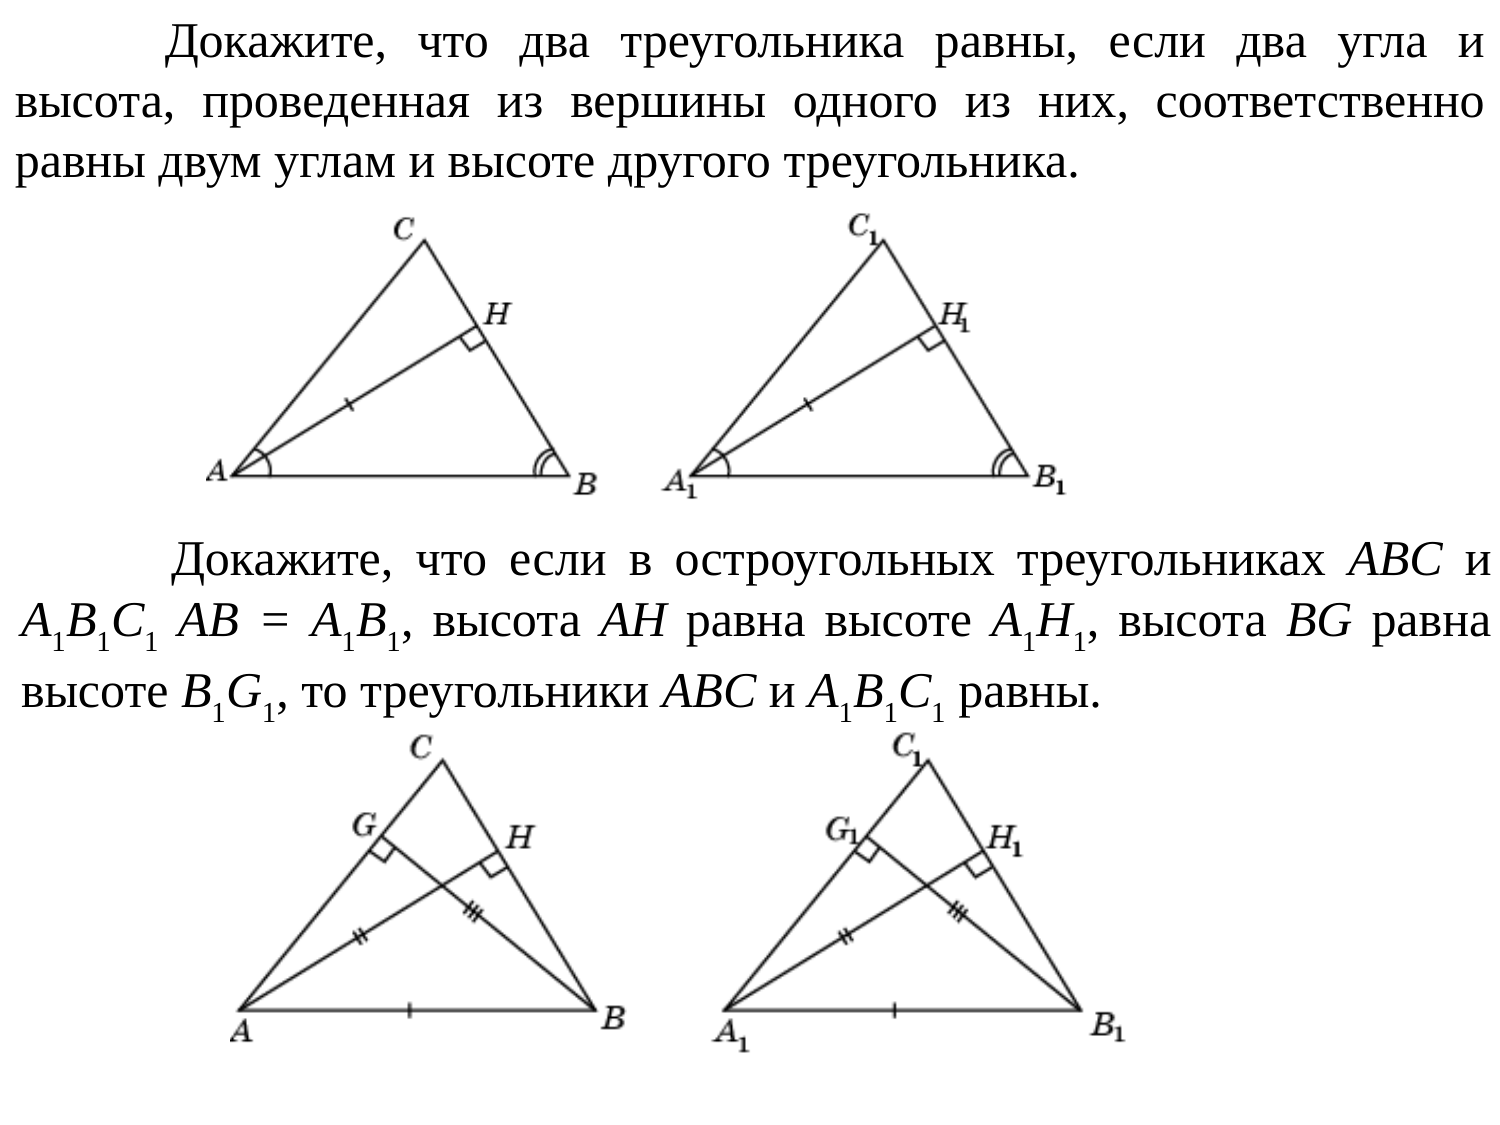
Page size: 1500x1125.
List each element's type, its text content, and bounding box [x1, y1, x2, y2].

picture [206, 207, 1070, 506]
text_box Докажите, что два треугольника равны, если два угла и высота, проведенная из вершины одного из них, соответственно равны двум углам и высоте другого треугольника. [0, 0, 1500, 195]
text_box Докажите, что если в остроугольных треугольниках ABC и A1B1C1 AB = A1B1, высота AH равна высоте A1H1, высота BG равна высоте B1G1, то треугольники ABC и A1B1C1 равны. [6, 509, 1500, 736]
picture [229, 727, 1129, 1059]
